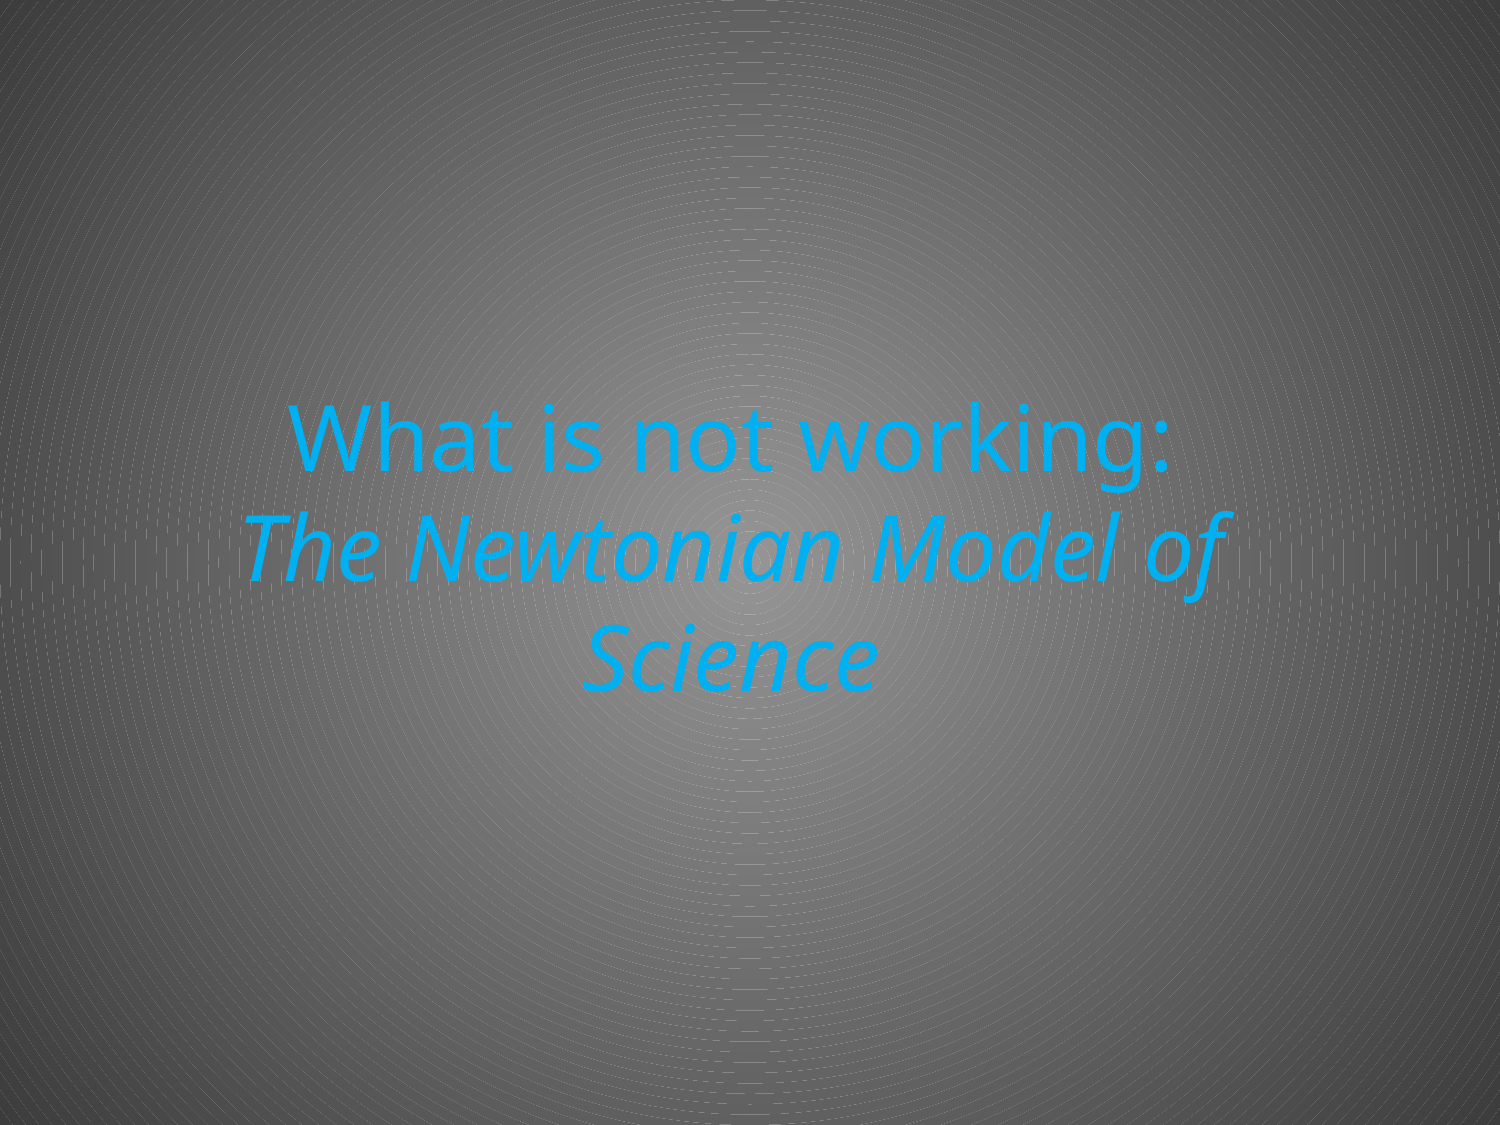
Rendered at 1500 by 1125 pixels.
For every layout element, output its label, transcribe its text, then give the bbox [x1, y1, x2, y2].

title What is not working: The Newtonian Model of Science [137, 437, 1326, 653]
